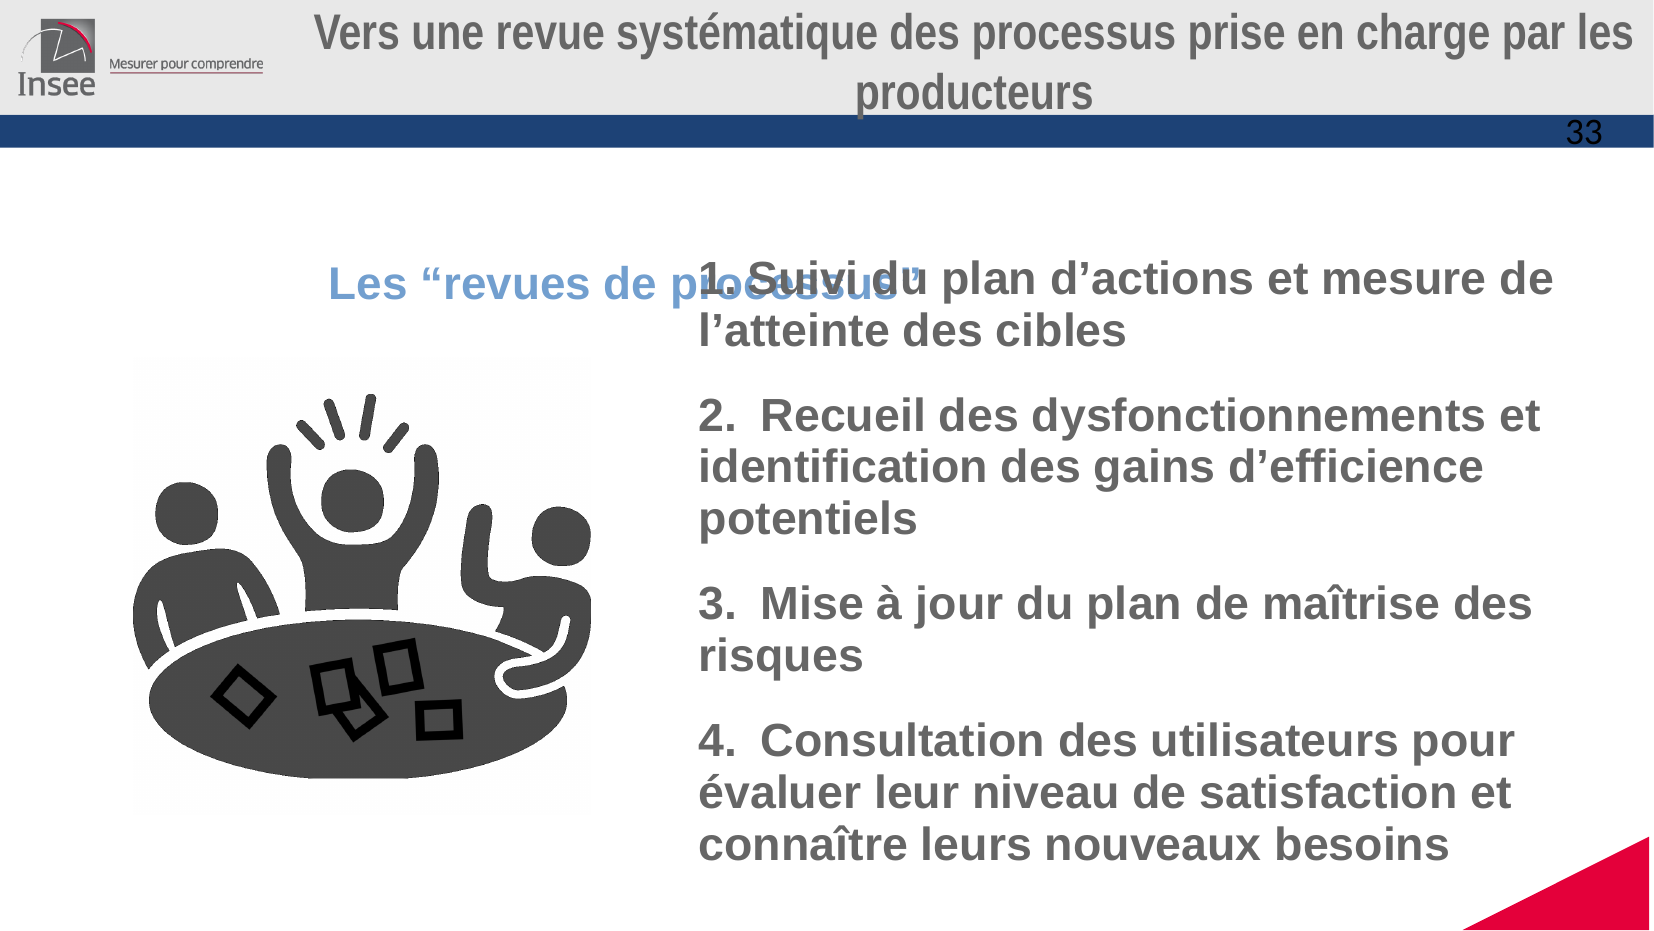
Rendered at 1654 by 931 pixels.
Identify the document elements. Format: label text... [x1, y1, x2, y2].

text_box Les “revues de processus” [314, 246, 698, 317]
text_box 33 [1564, 137, 1654, 142]
title Vers une revue systématique des processus prise en charge par les producteurs [295, 0, 1654, 137]
picture [133, 357, 591, 815]
picture [14, 0, 263, 99]
text_box Suivi du plan d’actions et mesure de l’atteinte des cibles Recueil des dysfonctionnements et identification des gains d’efficience potentiels Mise à jour du plan de maîtrise des risques Consultation des utilisateurs pour évaluer leur niveau de satisfaction et connaître leurs nouveaux besoins [698, 188, 1630, 874]
